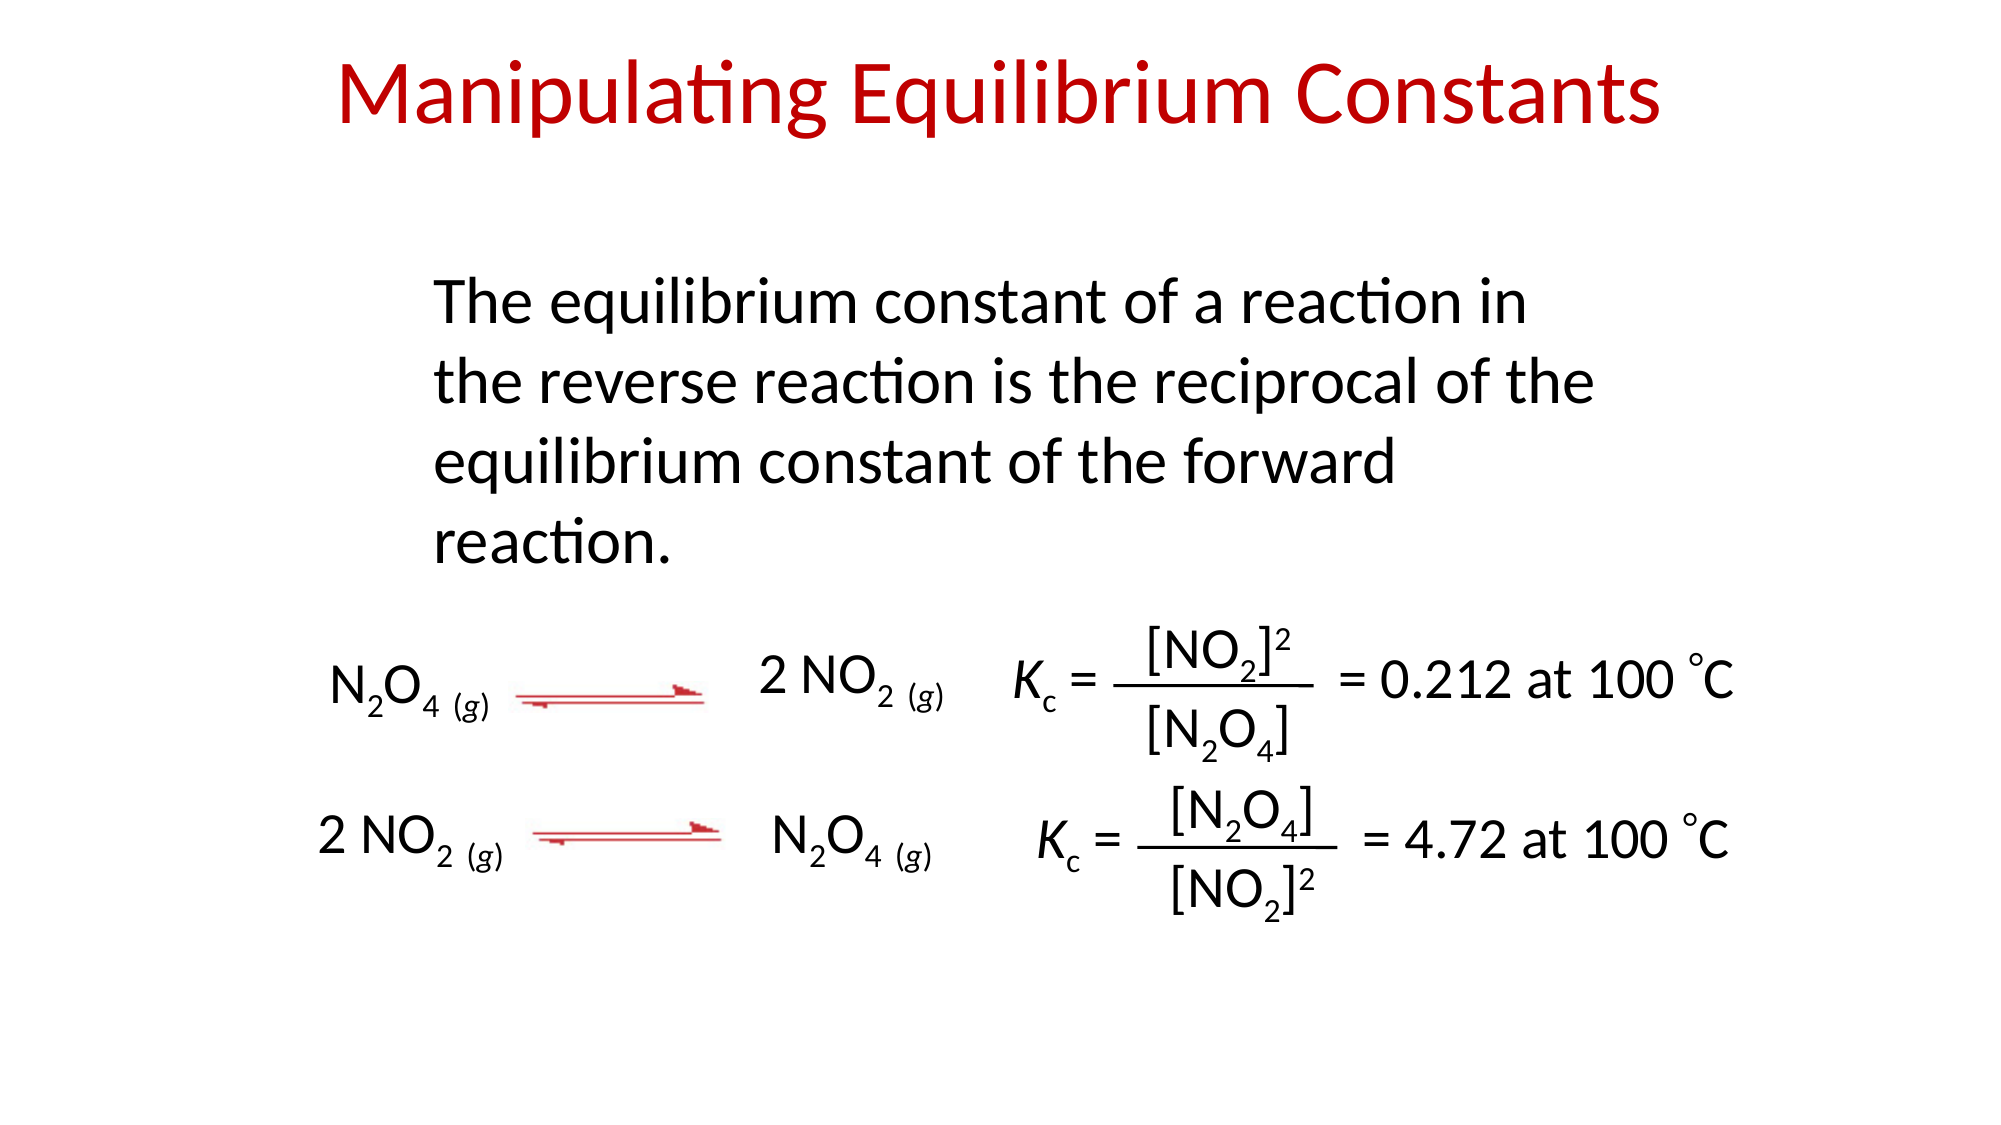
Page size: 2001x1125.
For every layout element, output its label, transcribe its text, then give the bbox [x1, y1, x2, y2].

text_box The equilibrium constant of a reaction in the reverse reaction is the reciprocal of the equilibrium constant of the forward reaction. [362, 249, 1638, 600]
text_box Manipulating Equilibrium Constants [249, 24, 1750, 213]
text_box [307, 602, 1760, 760]
picture [508, 680, 713, 713]
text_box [296, 762, 1754, 920]
picture [524, 818, 730, 851]
